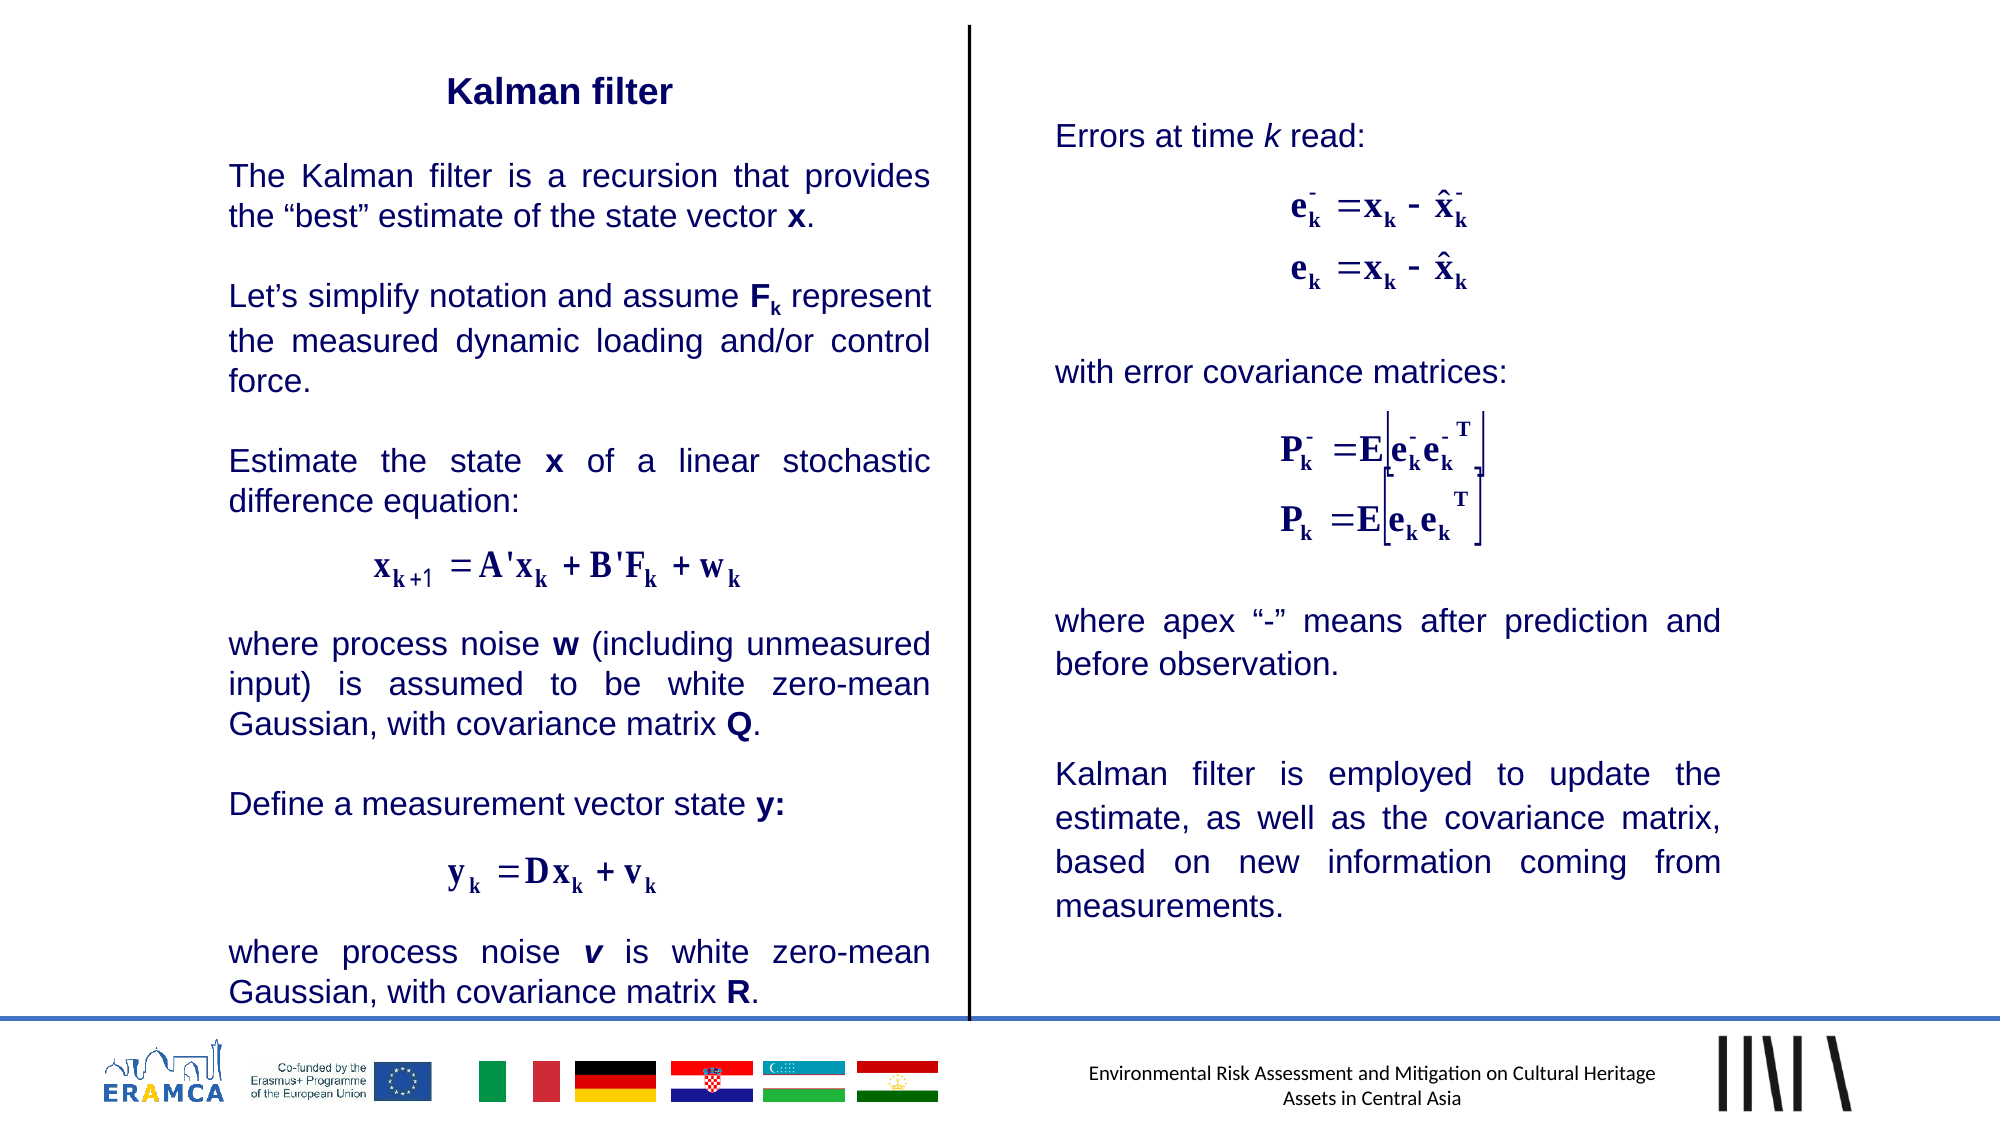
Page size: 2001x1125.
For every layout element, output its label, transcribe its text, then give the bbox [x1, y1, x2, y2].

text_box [442, 844, 663, 898]
text_box Kalman filter is employed to update the estimate, as well as the covariance matrix, based on new information coming from measurements. [1040, 740, 1738, 931]
text_box with error covariance matrices: [1040, 339, 1738, 398]
text_box where process noise w (including unmeasured input) is assumed to be white zero-mean Gaussian, with covariance matrix Q. Define a measurement vector state y: [213, 615, 947, 830]
picture [763, 1061, 845, 1102]
picture [104, 1039, 224, 1102]
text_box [1274, 410, 1486, 548]
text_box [368, 538, 749, 595]
text_box Kalman filter [431, 60, 689, 120]
picture [671, 1061, 753, 1102]
picture [1713, 1021, 1863, 1125]
text_box where apex “-” means after prediction and before observation. [1040, 587, 1738, 690]
picture [857, 1061, 938, 1102]
text_box where process noise v is white zero-mean Gaussian, with covariance matrix R. [213, 922, 947, 1018]
text_box The Kalman filter is a recursion that provides the “best” estimate of the state vector x. Let’s simplify notation and assume Fk represent the measured dynamic loading and/or control force. Estimate the state x of a linear stochastic difference equation: [213, 146, 947, 527]
picture [479, 1061, 560, 1102]
text_box Errors at time k read: [1040, 103, 1738, 162]
picture [249, 1061, 432, 1102]
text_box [1286, 176, 1472, 295]
picture [575, 1061, 656, 1102]
